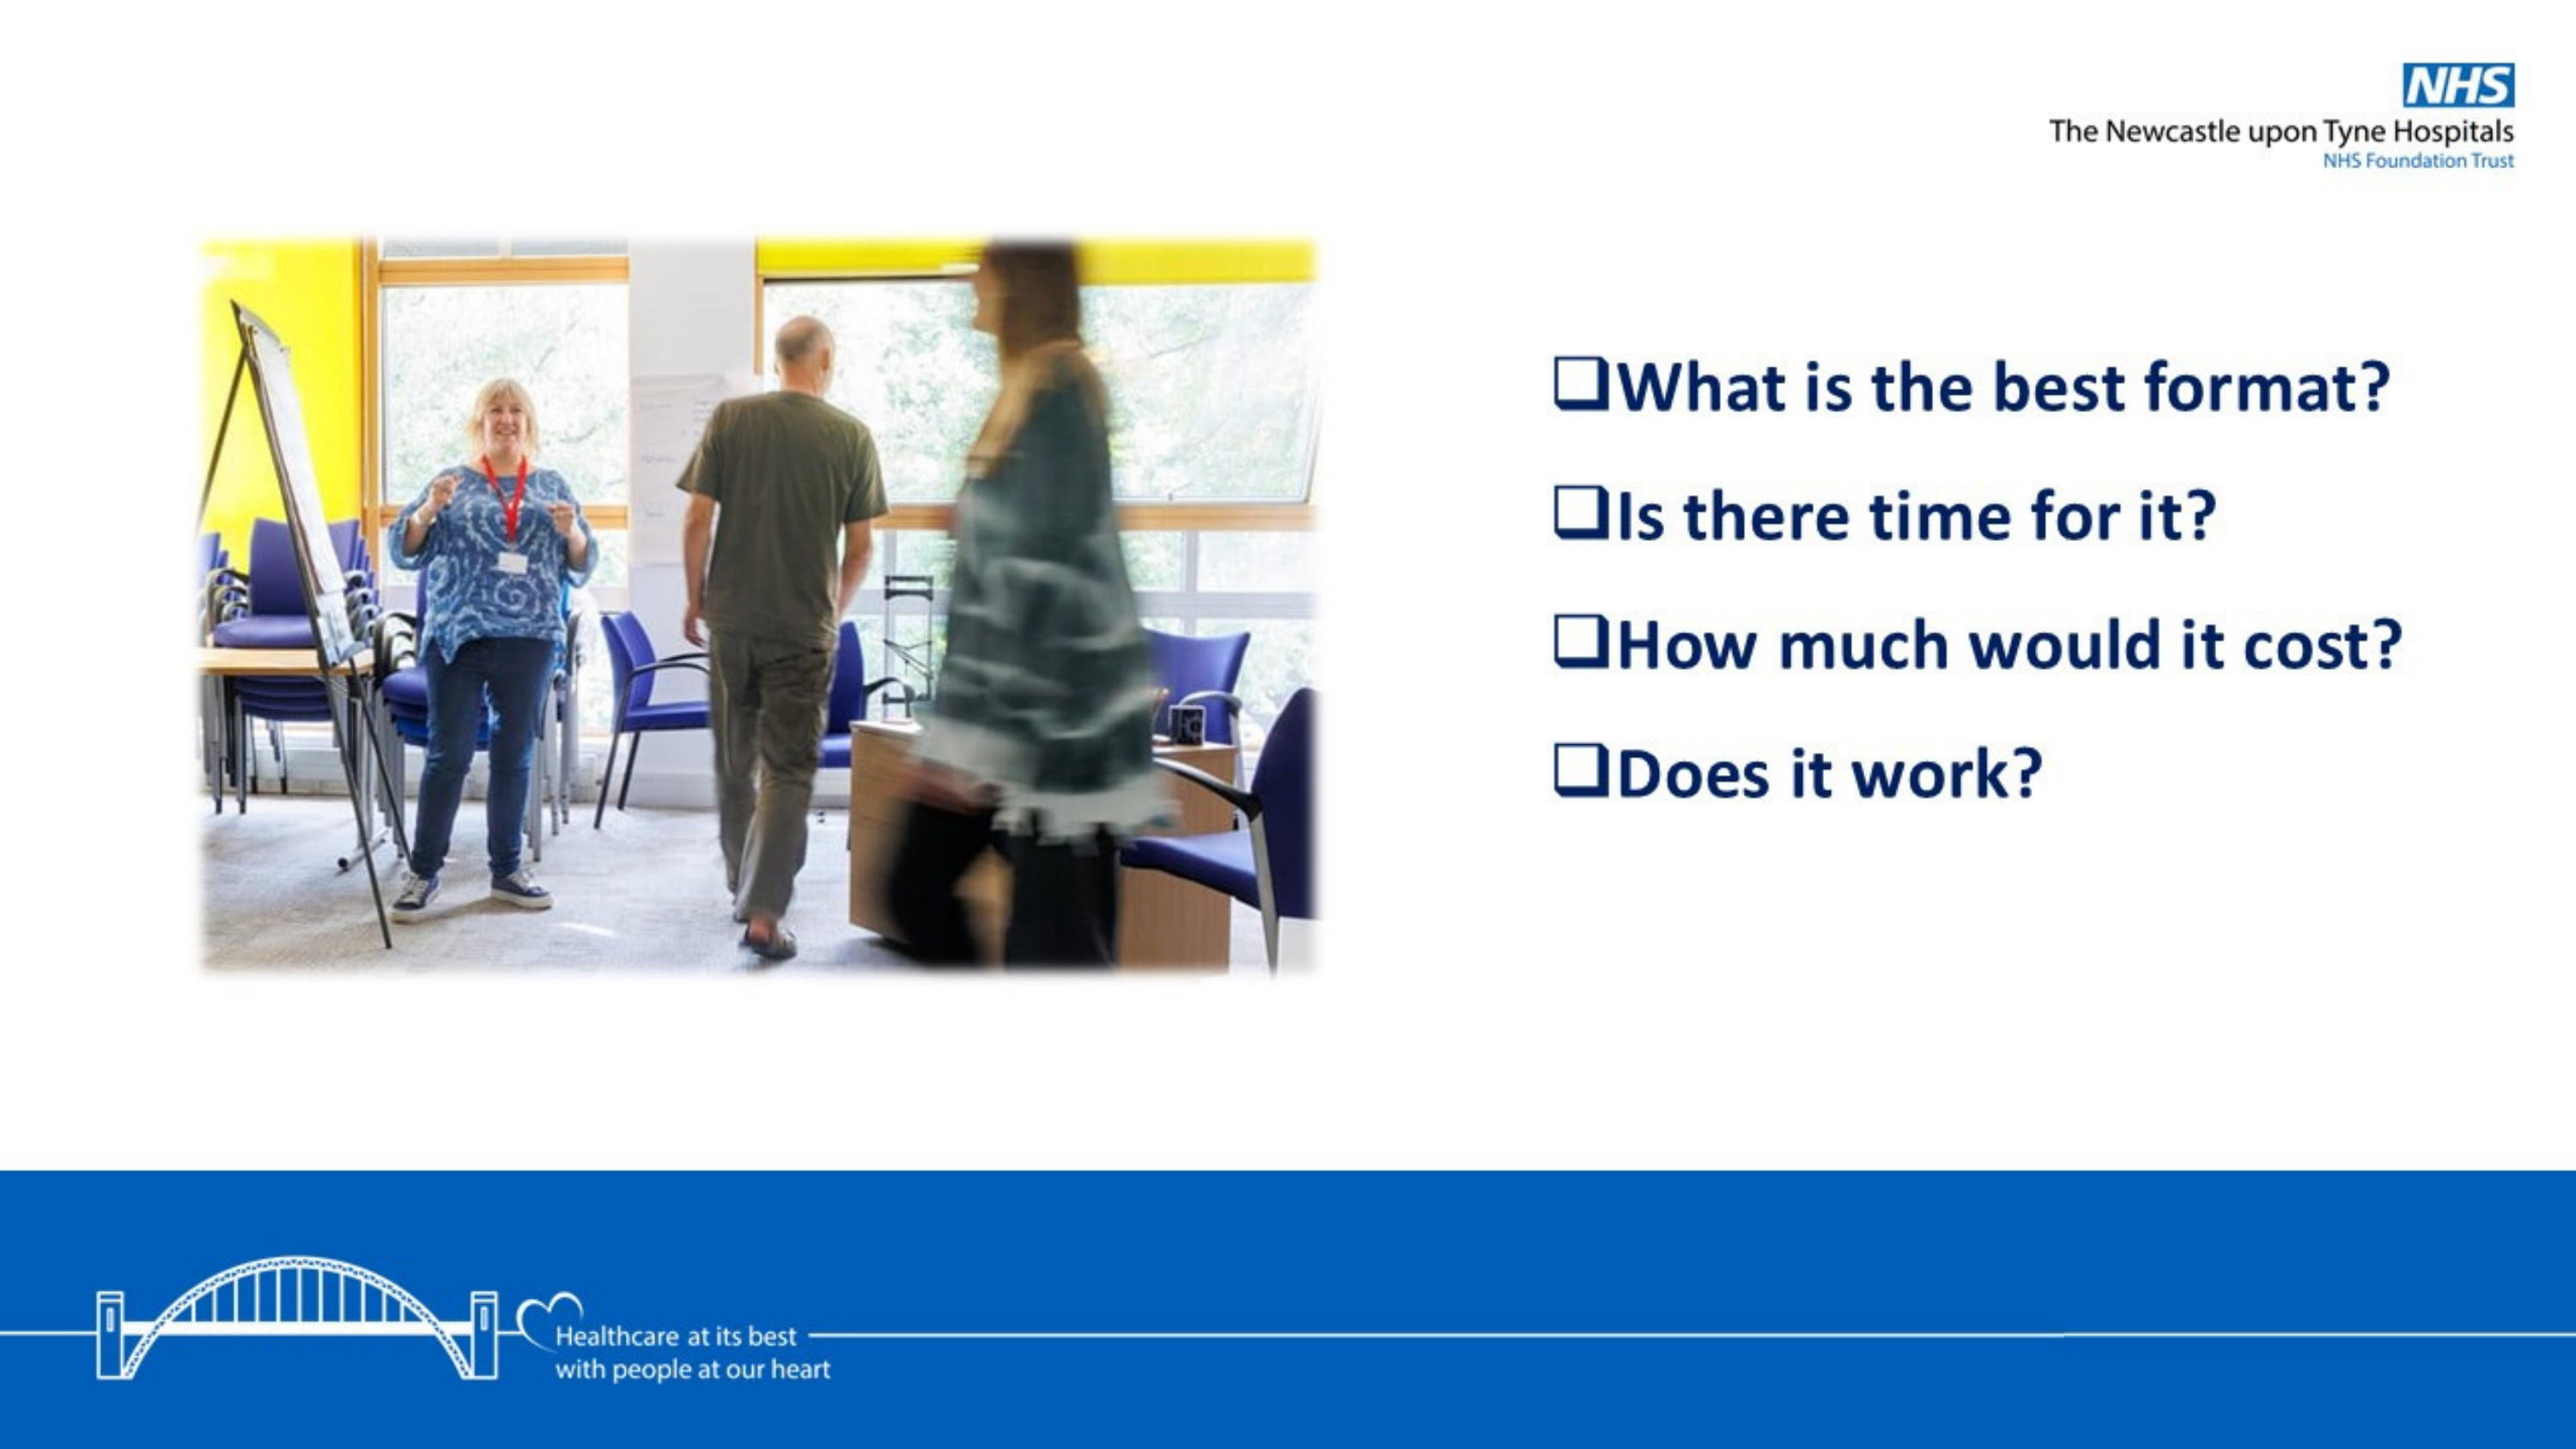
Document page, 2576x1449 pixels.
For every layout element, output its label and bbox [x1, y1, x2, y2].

text_box [0, 0, 2576, 1449]
